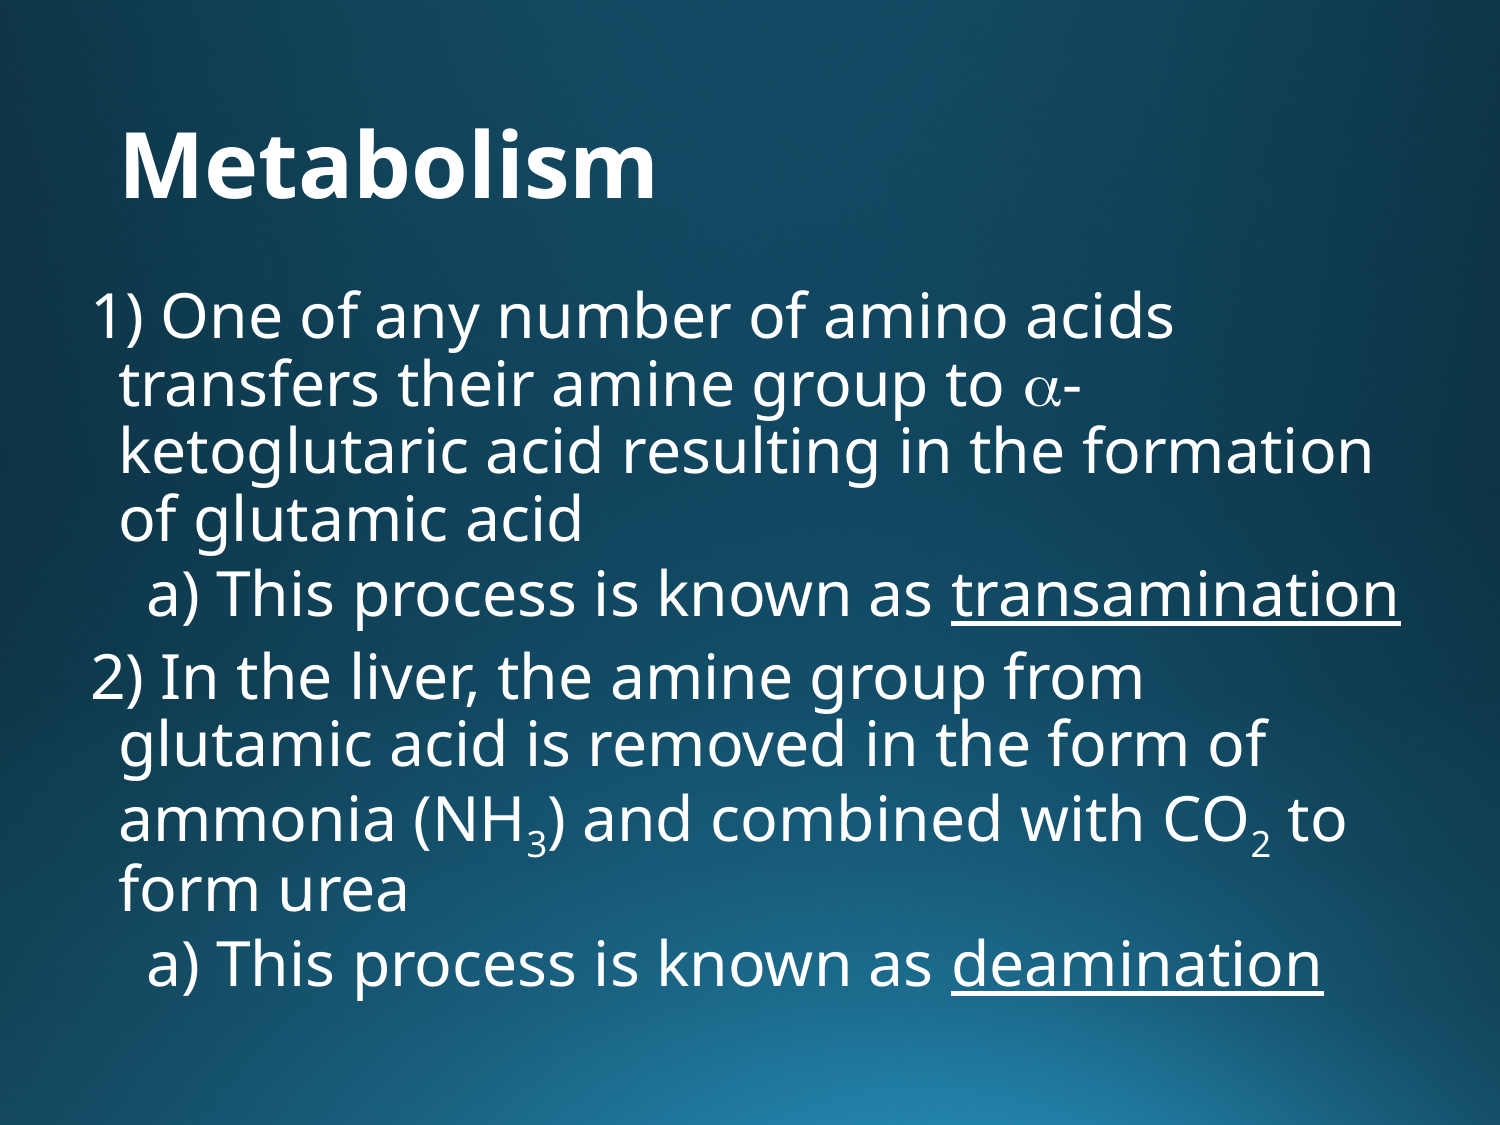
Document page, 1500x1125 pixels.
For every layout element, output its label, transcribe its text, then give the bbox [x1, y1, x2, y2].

title Metabolism [103, 59, 1397, 277]
picture [0, 0, 1500, 1125]
list 1) One of any number of amino acids transfers their amine group to a-ketoglutaric acid resulting in the formation of glutamic acid a) This process is known as transamination 2) In the liver, the amine group from glutamic acid is removed in the form of ammonia (NH3) and combined with CO2 to form urea a) This process is known as deamination [75, 277, 1425, 1015]
